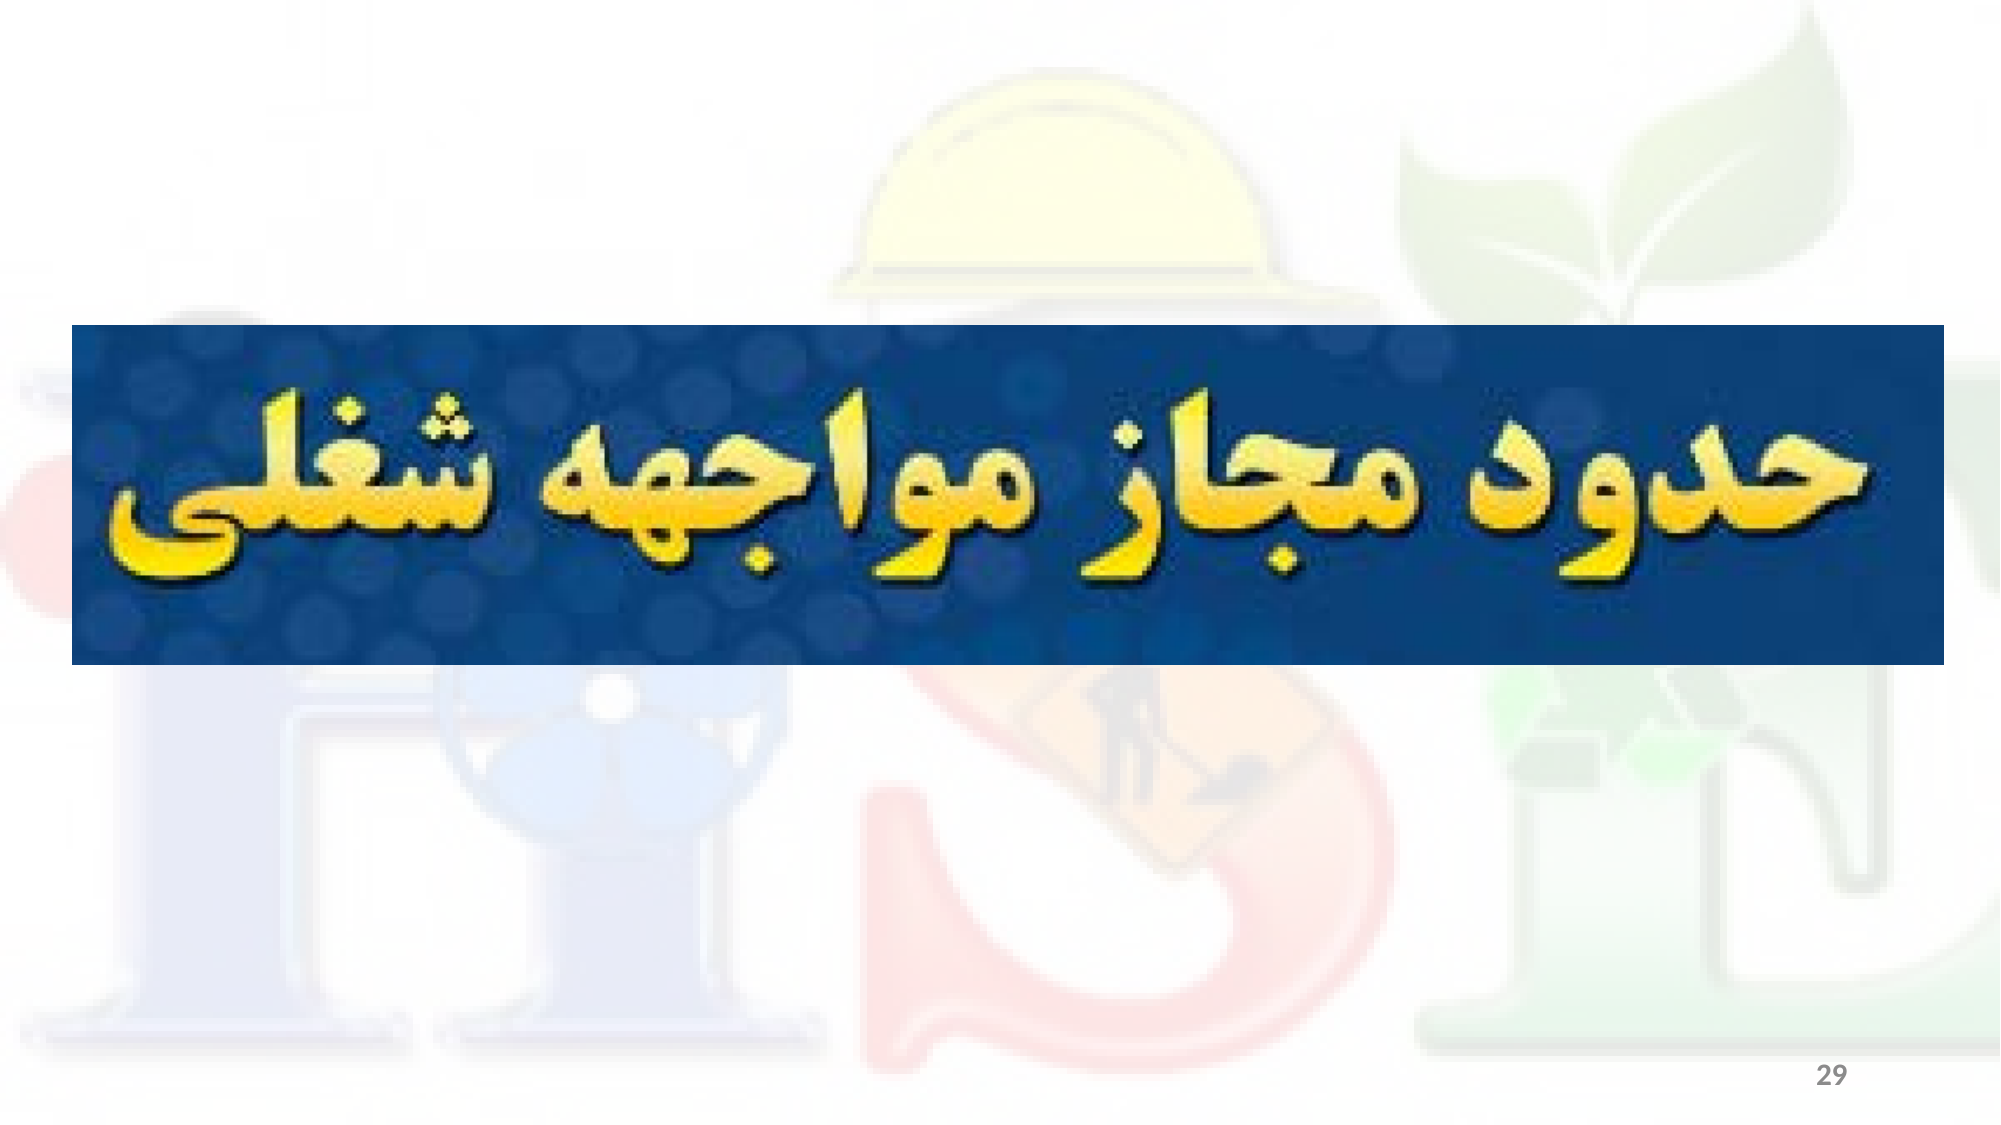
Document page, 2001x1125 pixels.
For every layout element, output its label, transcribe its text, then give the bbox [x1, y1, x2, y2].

picture [72, 325, 1944, 665]
slide_number 29 [1412, 1042, 1863, 1103]
